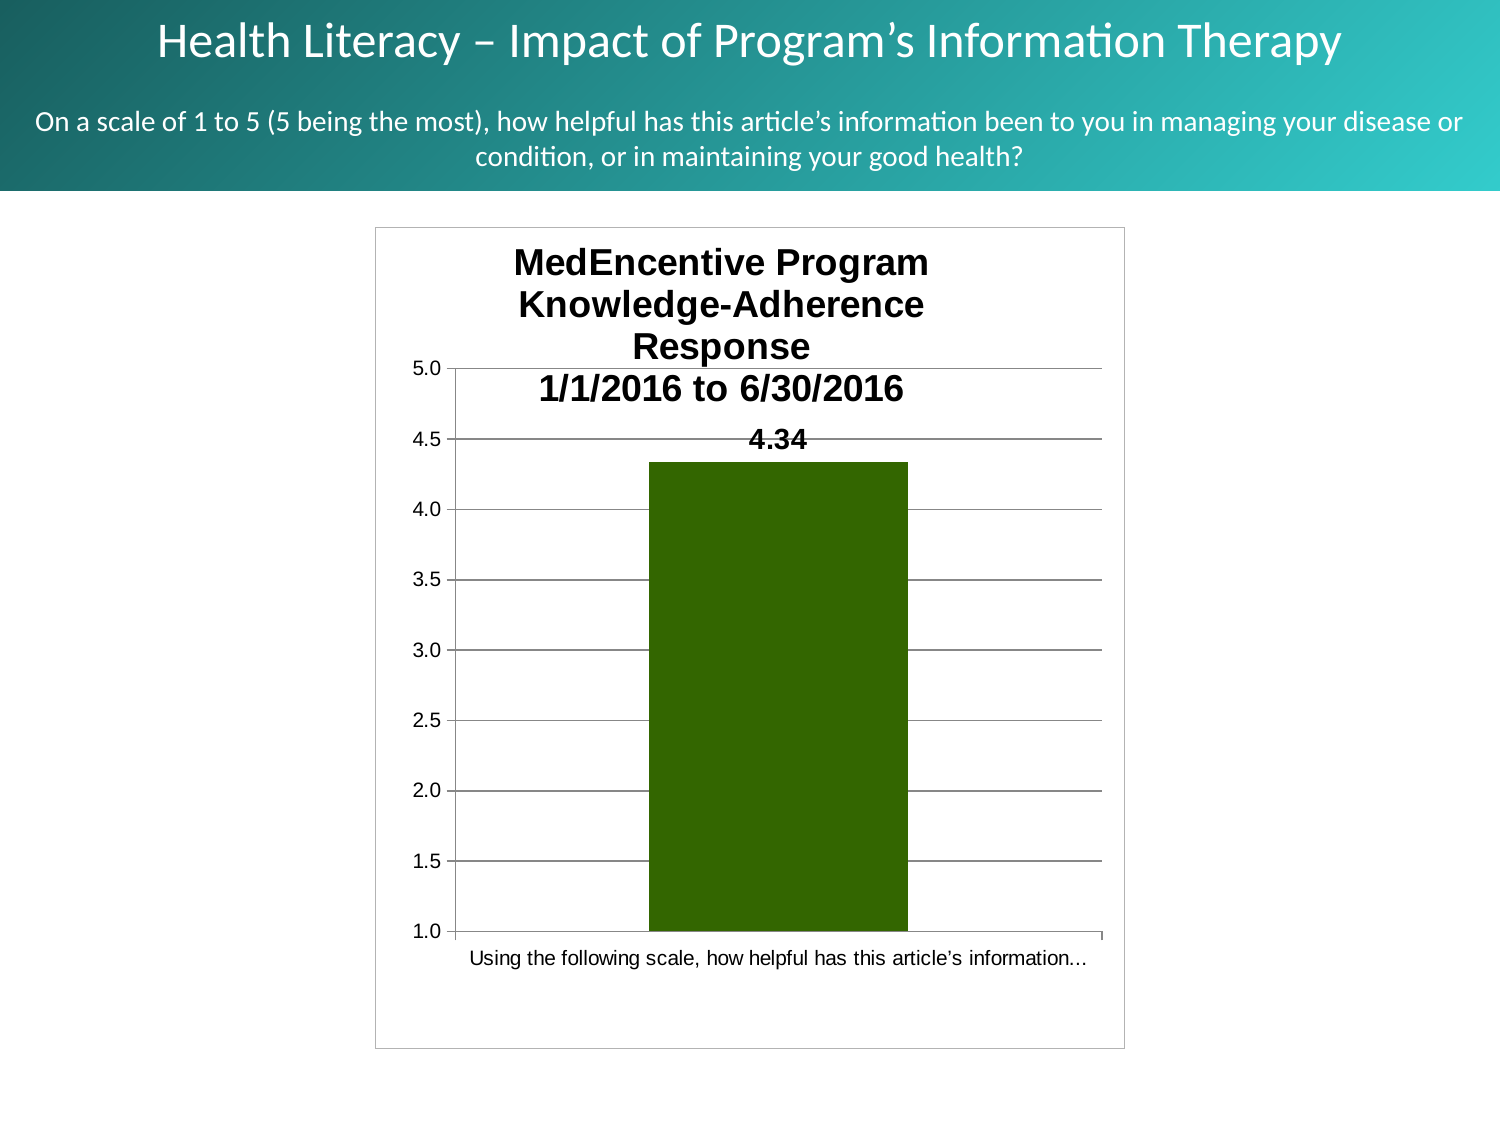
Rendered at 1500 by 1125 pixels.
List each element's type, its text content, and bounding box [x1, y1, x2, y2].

chart [374, 227, 1126, 1049]
text_box Health Literacy – Impact of Program’s Information Therapy On a scale of 1 to 5 (5 being the most), how helpful has this article’s information been to you in managing your disease or condition, or in maintaining your good health? [0, 0, 1500, 185]
